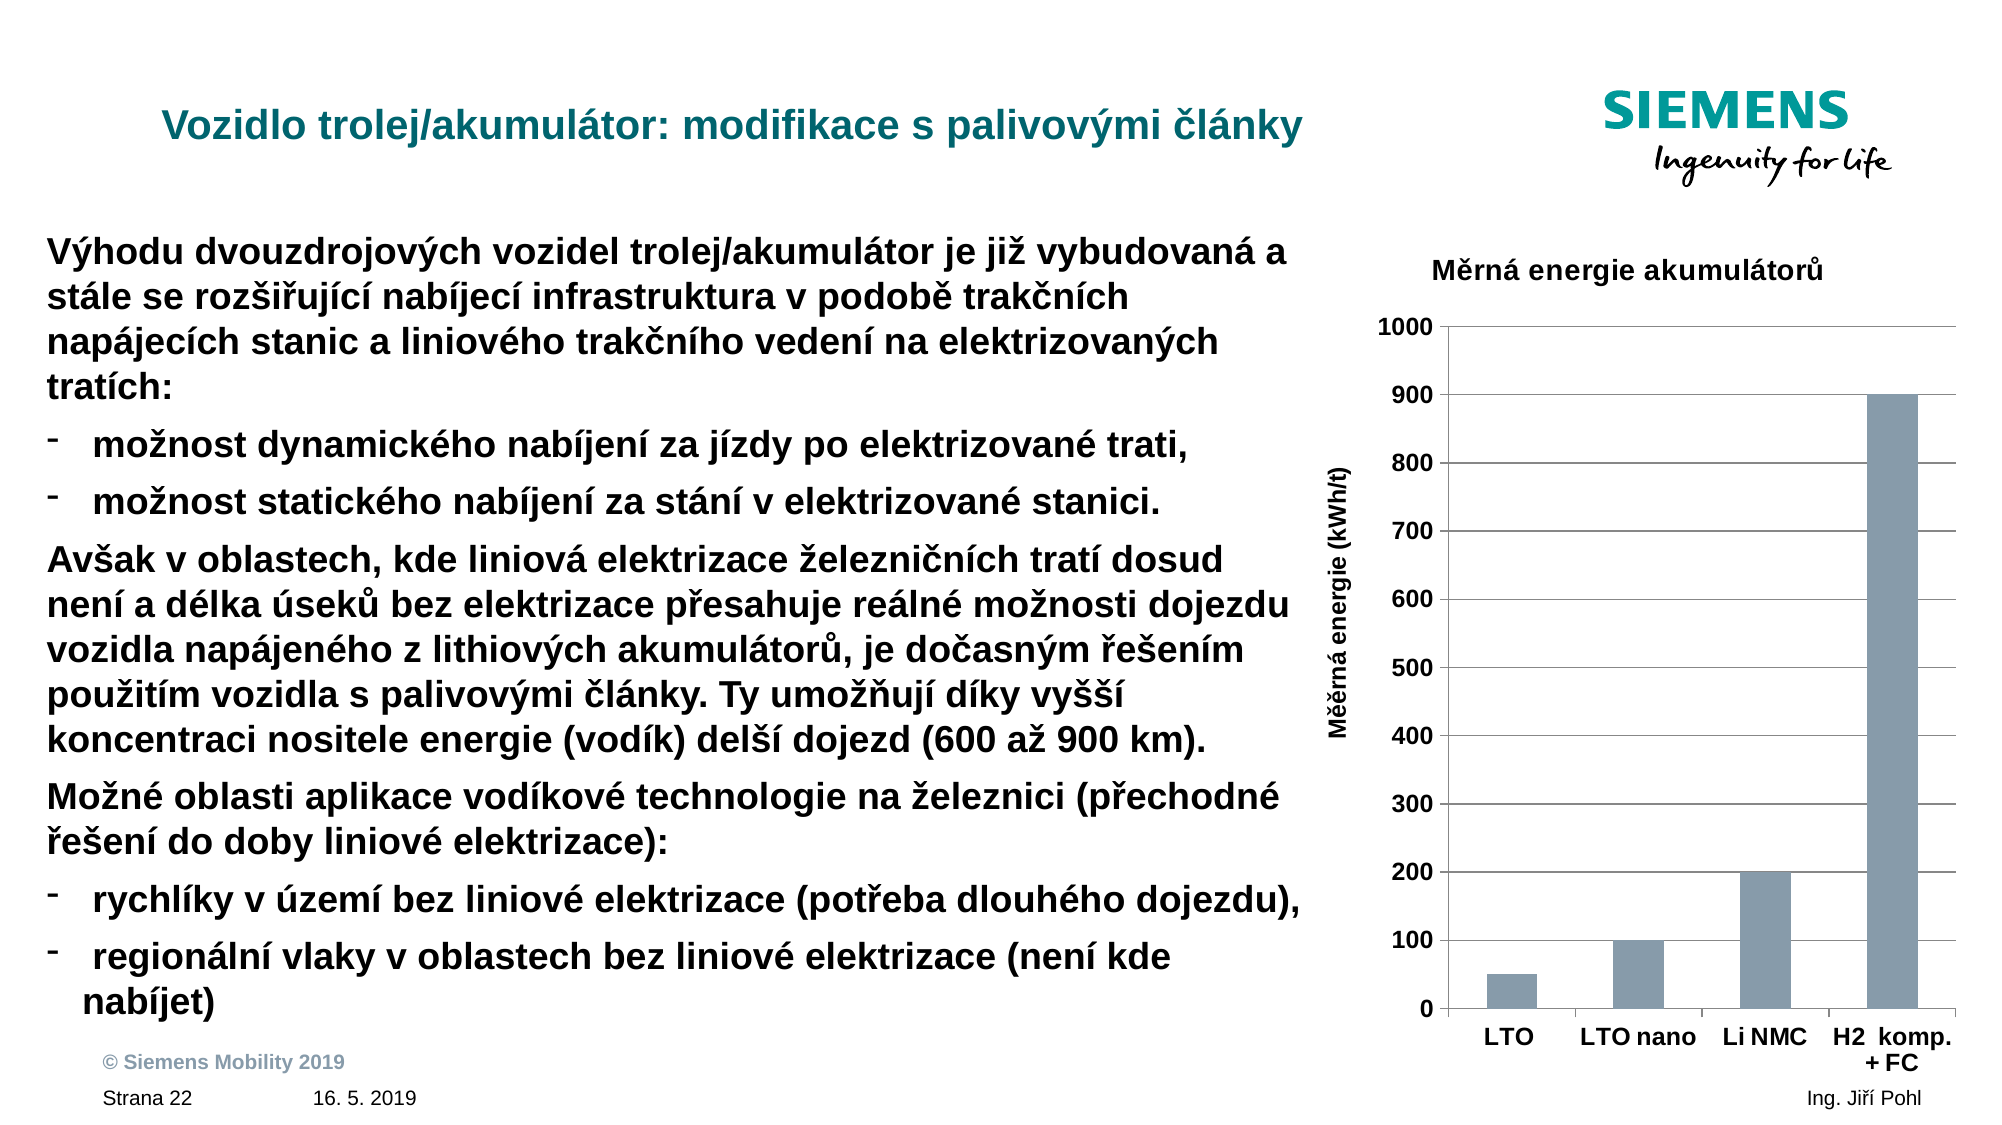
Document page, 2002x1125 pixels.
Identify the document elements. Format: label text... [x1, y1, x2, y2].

chart [1295, 219, 1970, 1095]
text_box Vozidlo trolej/akumulátor: modifikace s palivovými články [146, 90, 1319, 156]
text_box Výhodu dvouzdrojových vozidel trolej/akumulátor je již vybudovaná a stále se rozšiřující nabíjecí infrastruktura v podobě trakčních napájecích stanic a liniového trakčního vedení na elektrizovaných tratích: možnost dynamického nabíjení za jízdy po elektrizované trati, možnost statického nabíjení za stání v elektrizované stanici. Avšak v oblastech, kde liniová elektrizace železničních tratí dosud není a délka úseků bez elektrizace přesahuje reálné možnosti dojezdu vozidla napájeného z lithiových akumulátorů, je dočasným řešením použitím vozidla s palivovými články. Ty umožňují díky vyšší koncentraci nositele energie (vodík) delší dojezd (600 až 900 km). Možné oblasti aplikace vodíkové technologie na železnici (přechodné řešení do doby liniové elektrizace): rychlíky v území bez liniové elektrizace (potřeba dlouhého dojezdu), regionální vlaky v oblastech bez liniové elektrizace (není kde nabíjet) [31, 219, 1320, 1125]
